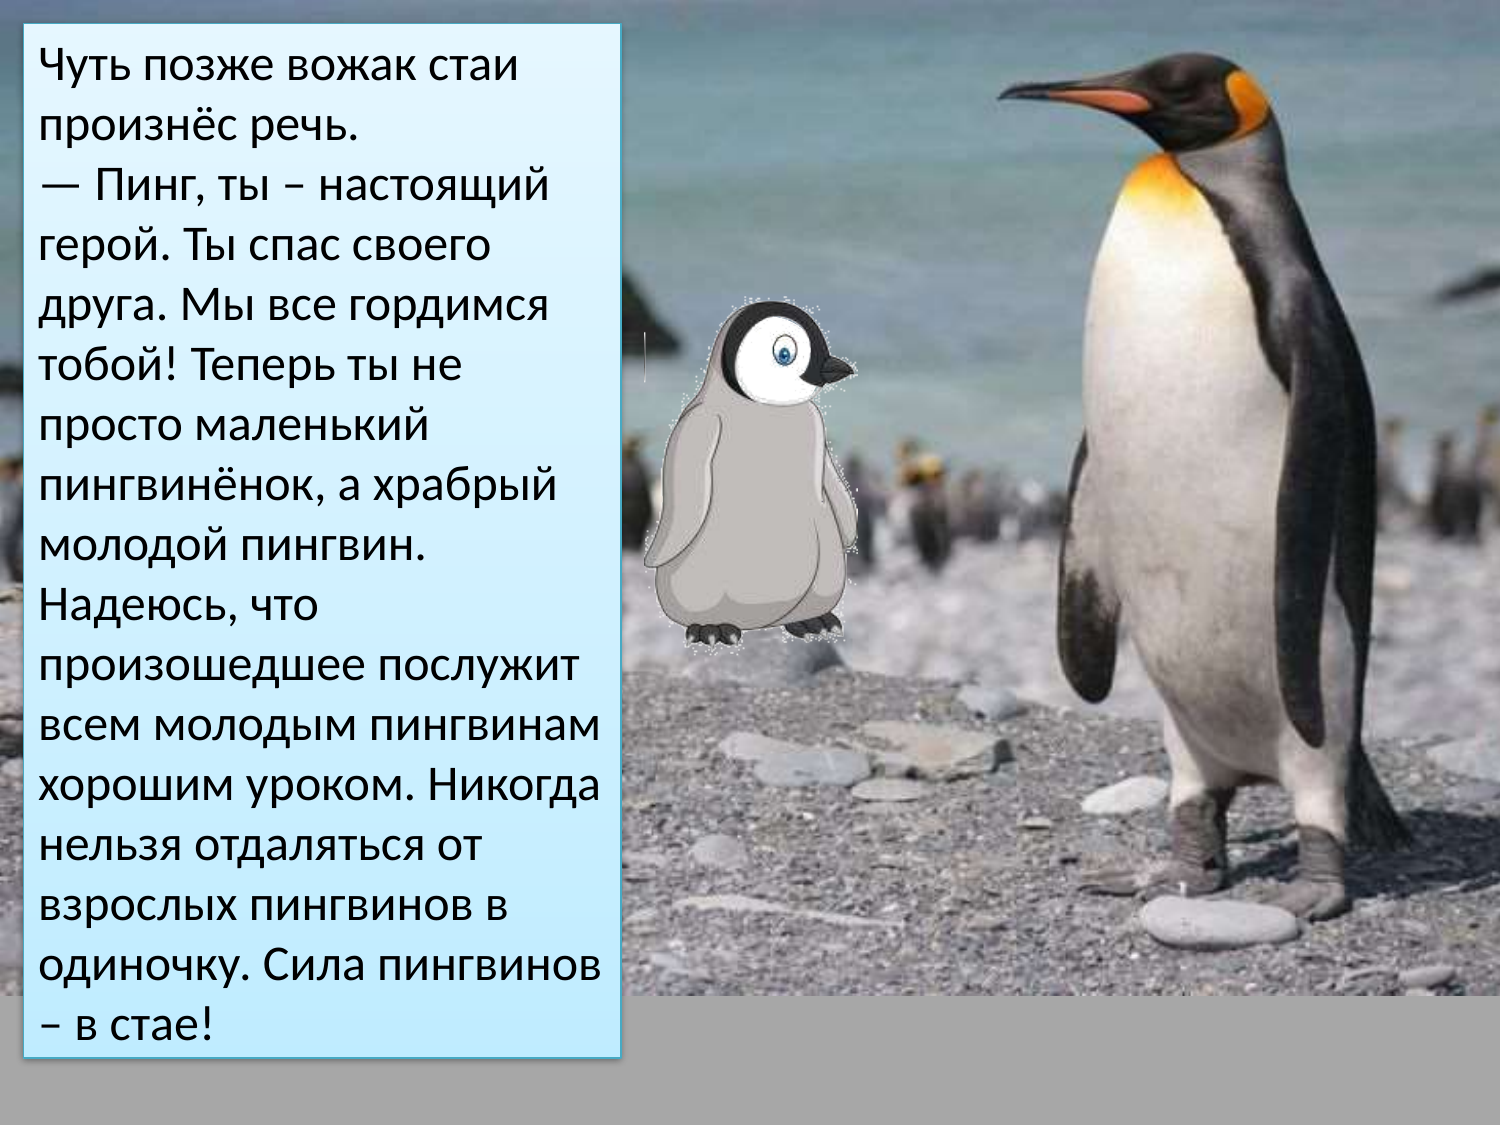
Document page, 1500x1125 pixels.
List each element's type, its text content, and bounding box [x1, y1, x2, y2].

picture [0, 0, 1500, 997]
text_box Чуть позже вожак стаи произнёс речь. — Пинг, ты – настоящий герой. Ты спас своего друга. Мы все гордимся тобой! Теперь ты не просто маленький пингвинёнок, а храбрый молодой пингвин. Надеюсь, что произошедшее послужит всем молодым пингвинам хорошим уроком. Никогда нельзя отдаляться от взрослых пингвинов в одиночку. Сила пингвинов – в стае! [23, 1005, 622, 1059]
